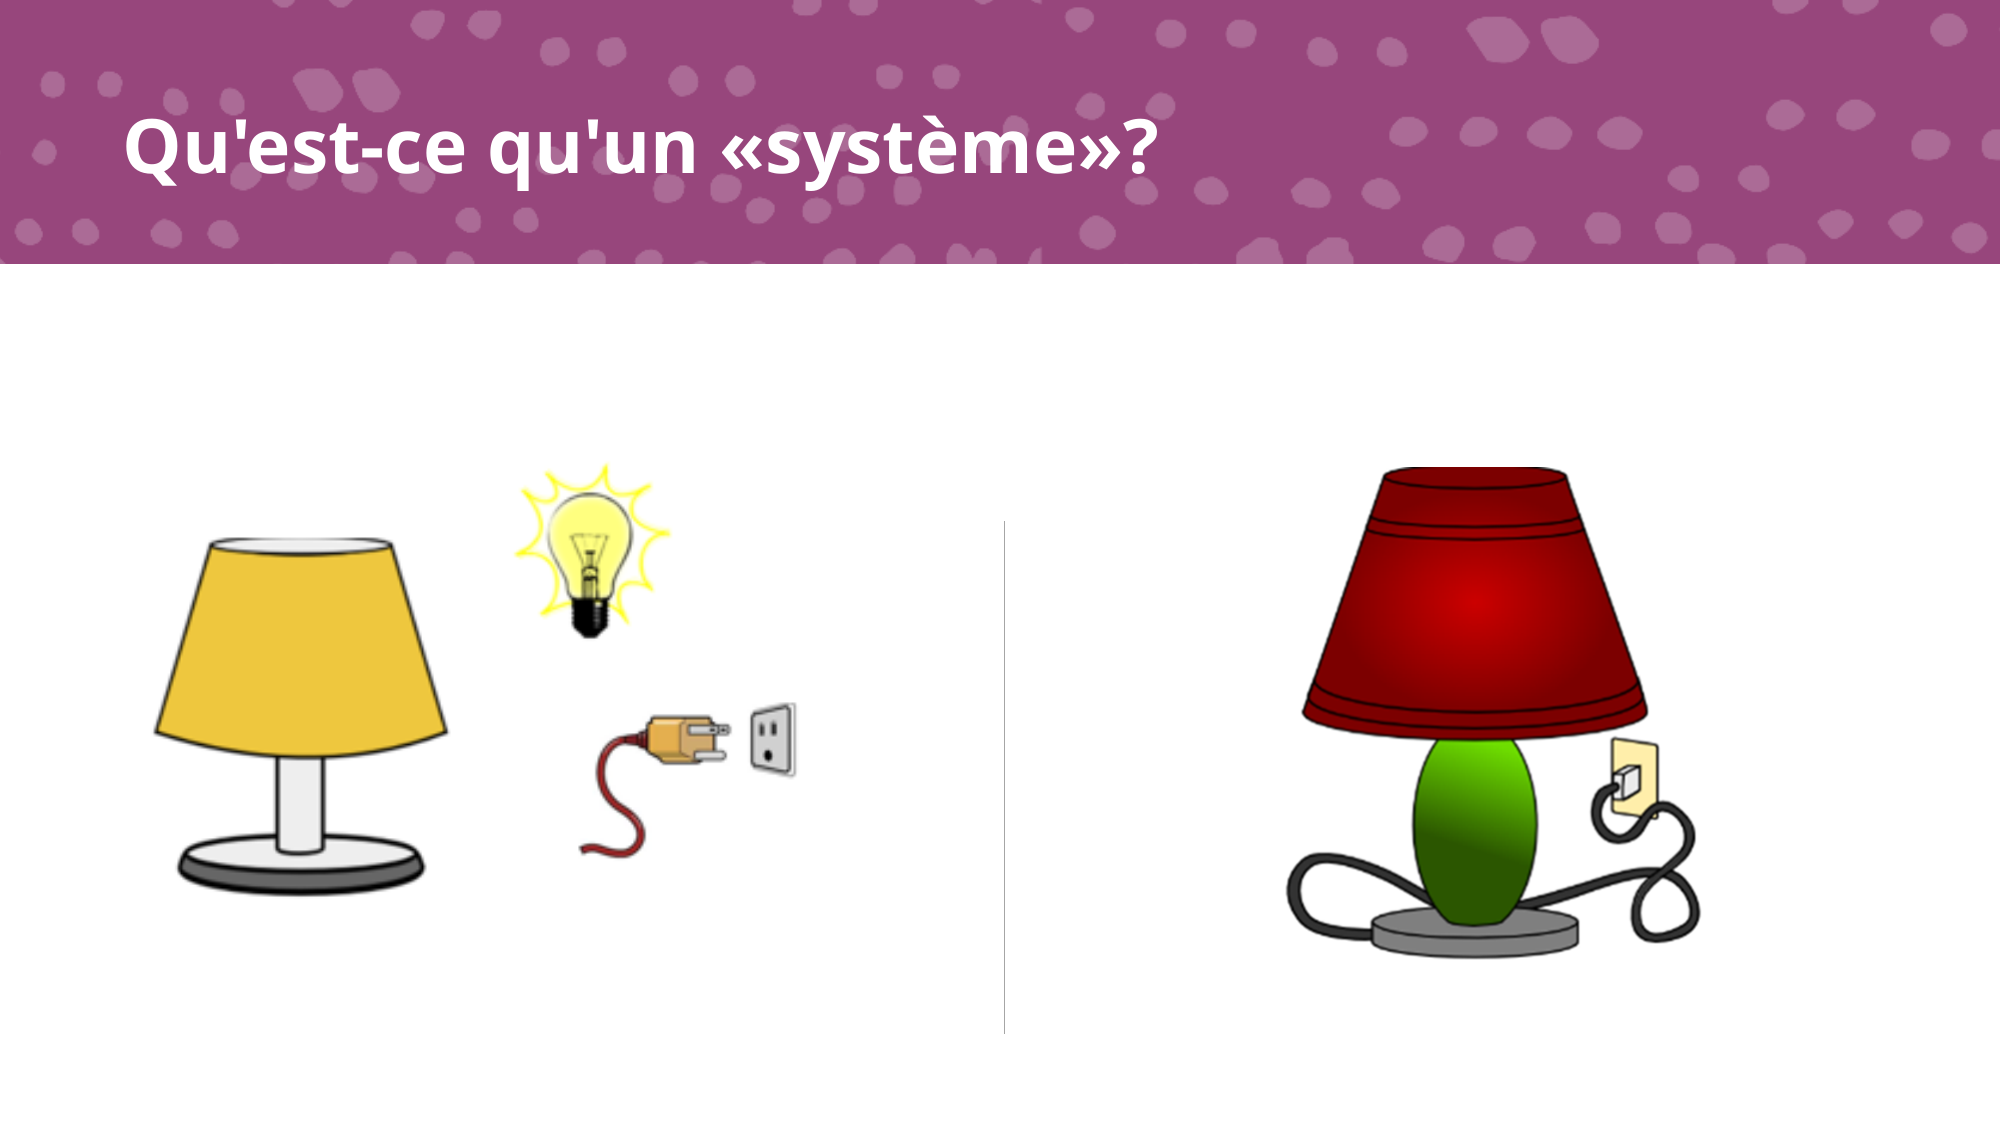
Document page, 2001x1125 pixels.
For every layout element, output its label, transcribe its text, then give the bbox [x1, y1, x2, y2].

picture [1242, 467, 1734, 978]
title Qu'est-ce qu'un «système»? [107, 40, 1833, 258]
picture [107, 455, 873, 990]
